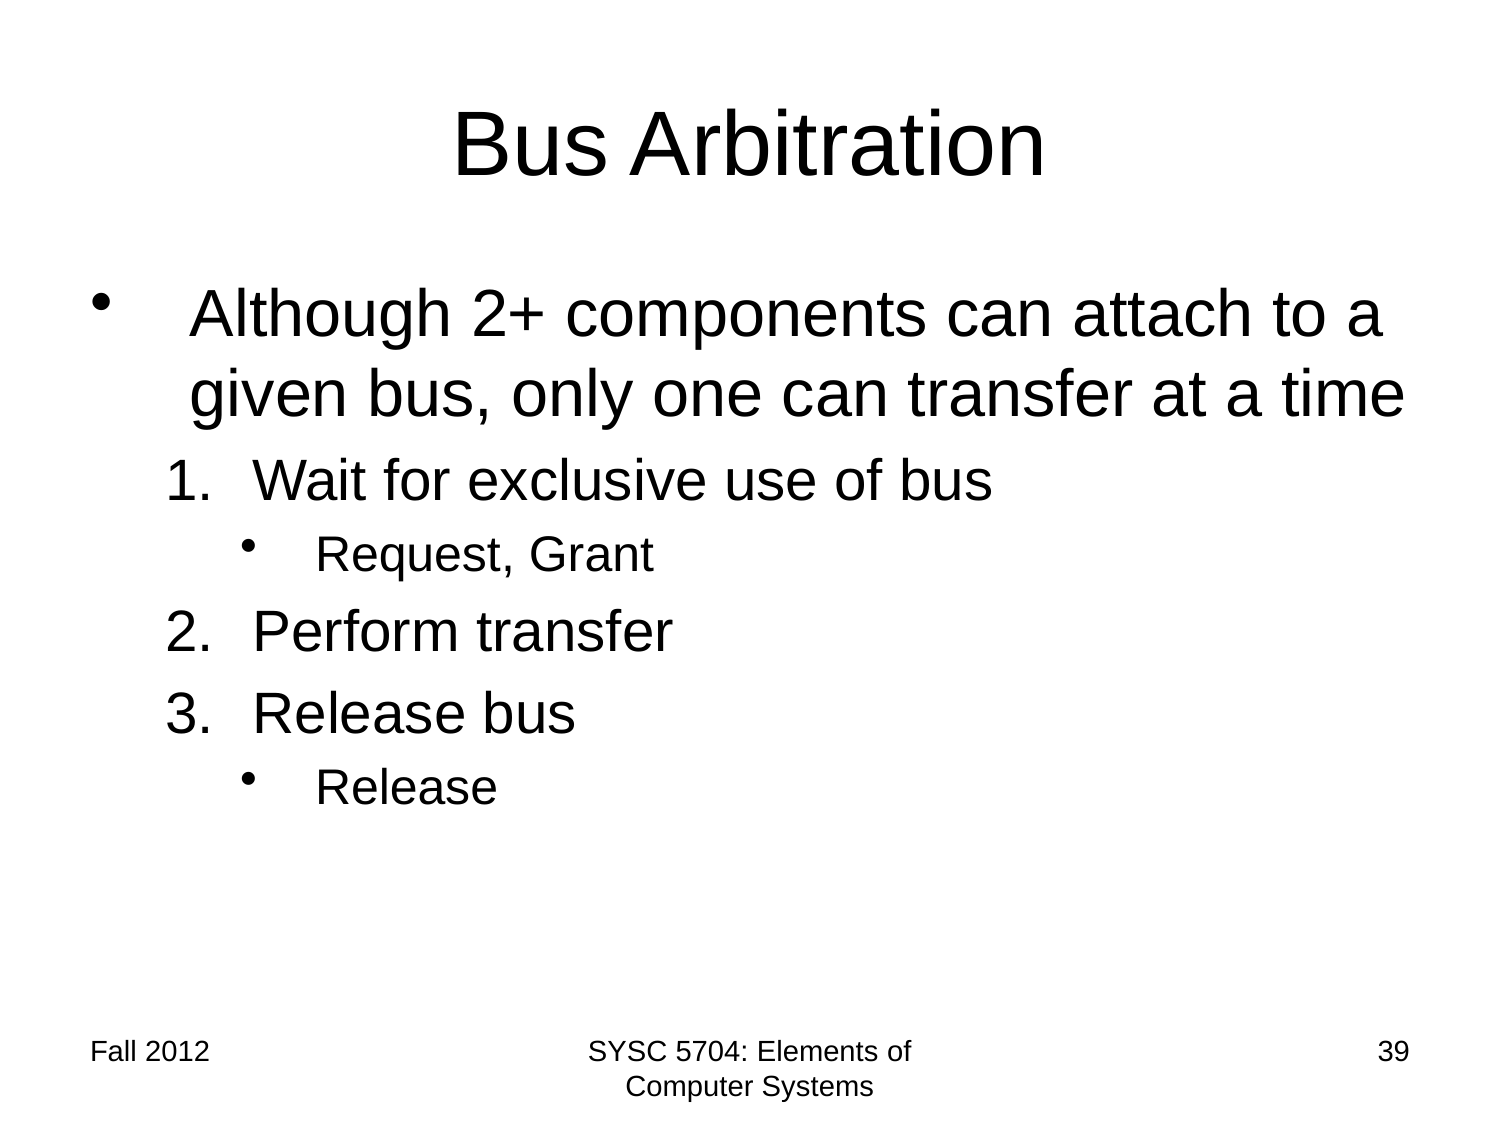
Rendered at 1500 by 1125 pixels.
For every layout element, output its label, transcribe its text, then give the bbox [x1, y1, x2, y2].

slide_number 39 [1074, 1024, 1426, 1103]
list Although 2+ components can attach to a given bus, only one can transfer at a time Wait for exclusive use of bus Request, Grant Perform transfer Release bus Release [74, 262, 1426, 1006]
footer SYSC 5704: Elements of Computer Systems [512, 1024, 988, 1103]
title Bus Arbitration [74, 44, 1426, 233]
slide_number Fall 2012 [74, 1024, 426, 1103]
